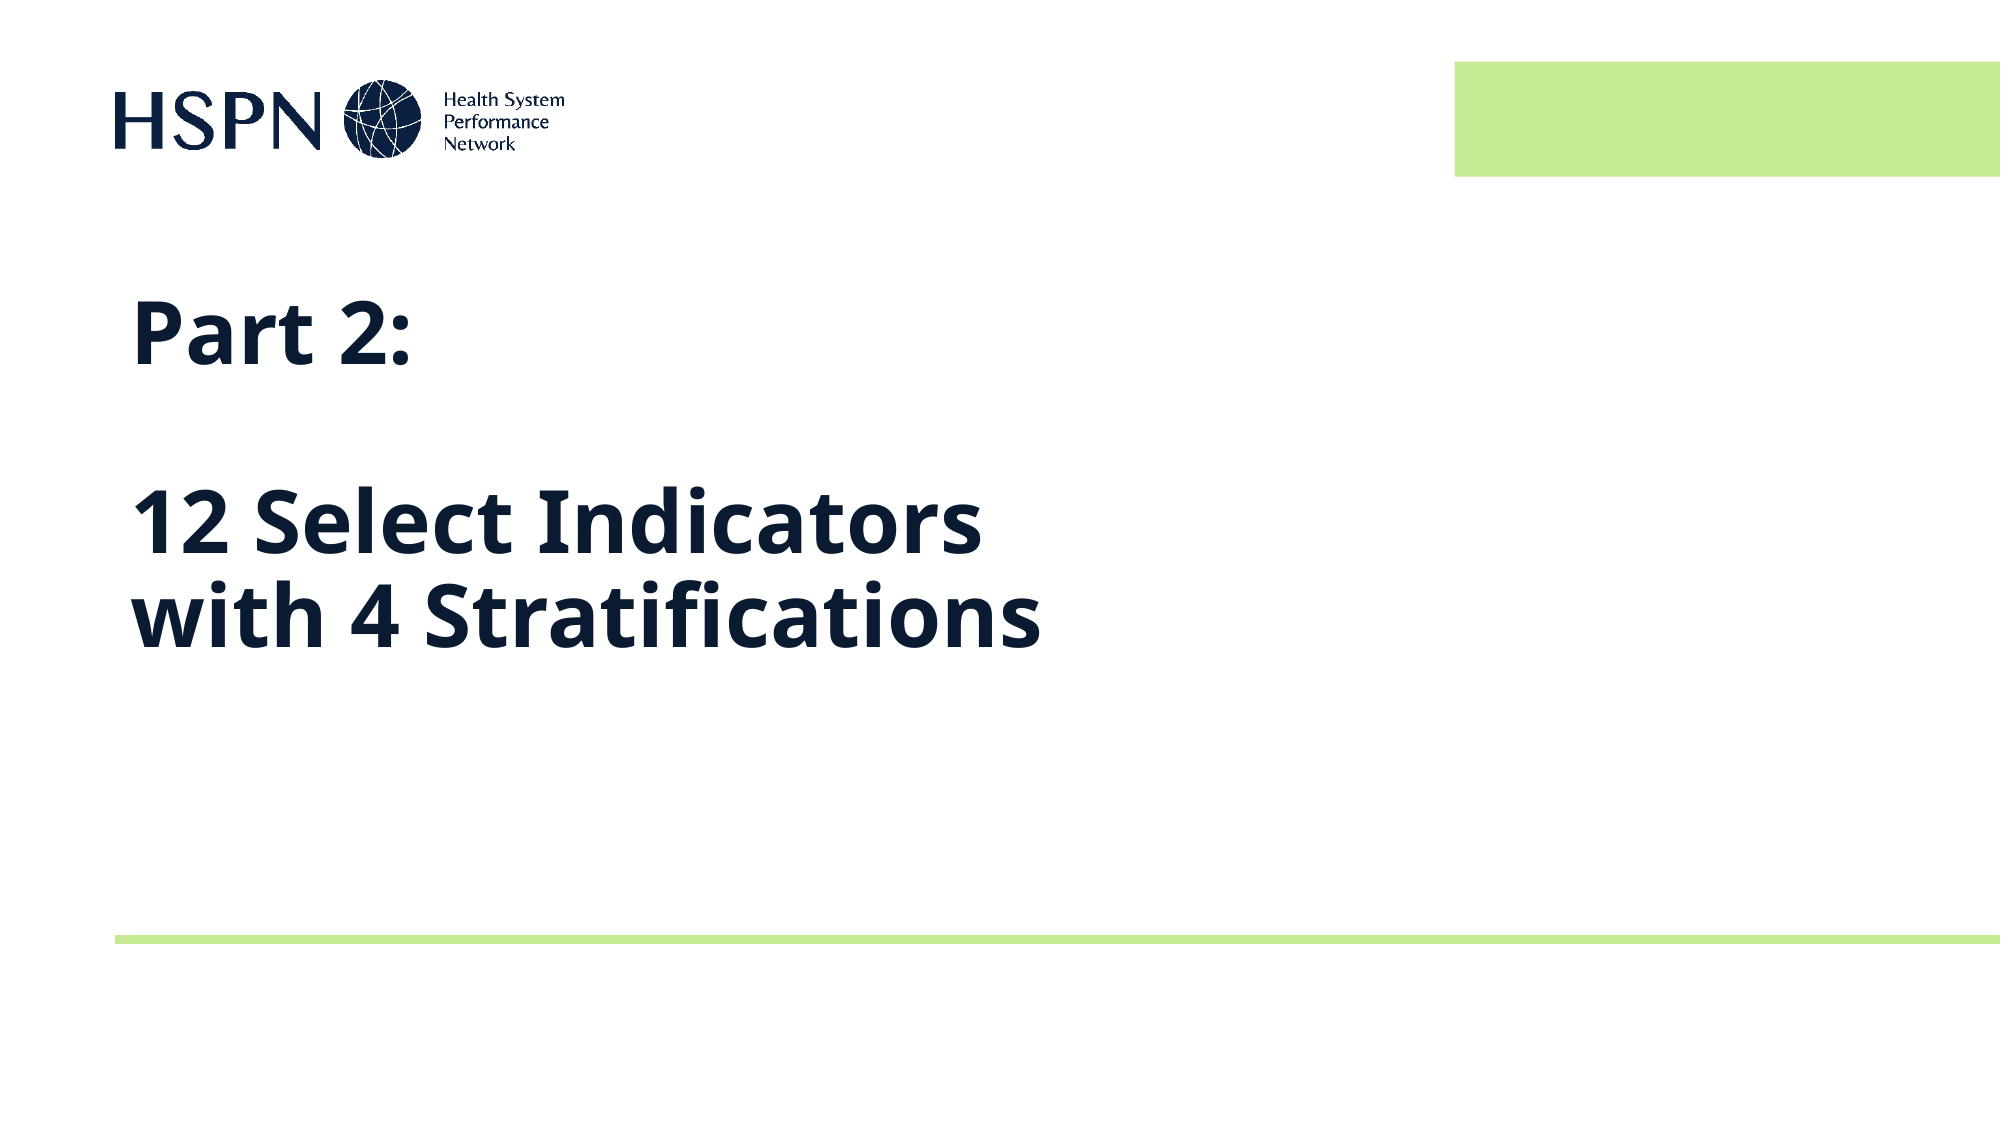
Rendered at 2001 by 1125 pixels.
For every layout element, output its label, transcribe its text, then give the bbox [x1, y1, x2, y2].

picture [115, 80, 564, 158]
title Part 2: 12 Select Indicators with 4 Stratifications [115, 184, 1863, 675]
